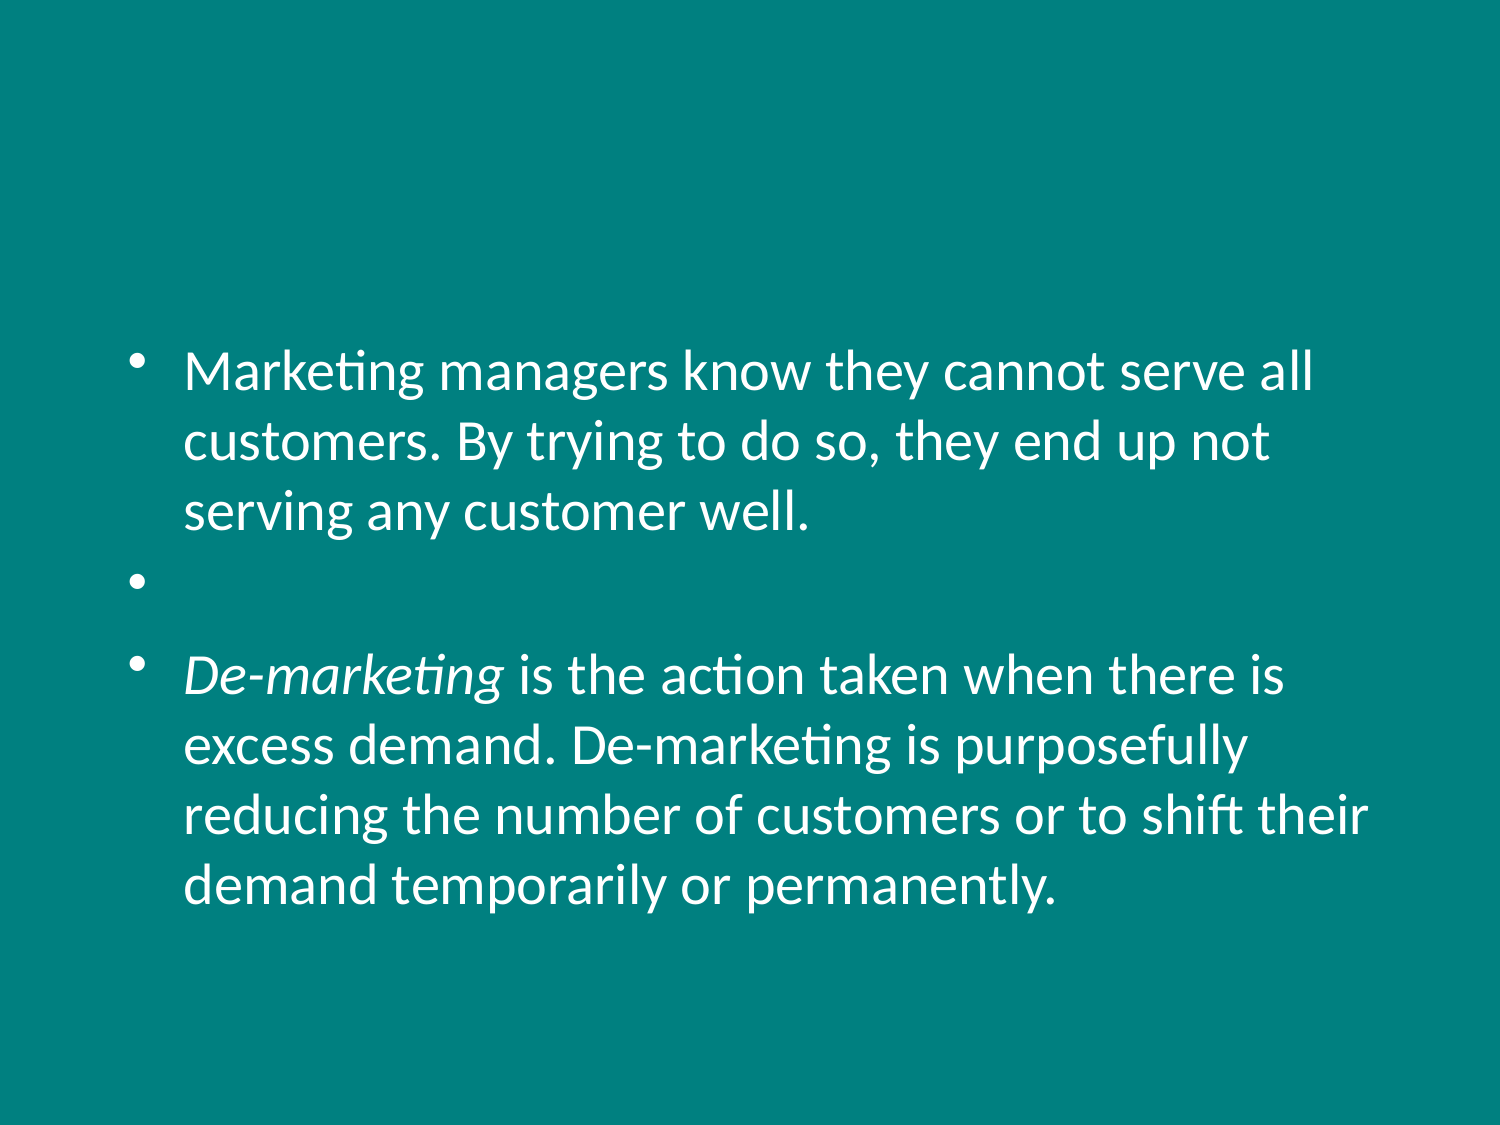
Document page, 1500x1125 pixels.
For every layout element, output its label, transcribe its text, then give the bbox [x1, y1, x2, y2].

list Marketing managers know they cannot serve all customers. By trying to do so, they end up not serving any customer well. De-marketing is the action taken when there is excess demand. De-marketing is purposefully reducing the number of customers or to shift their demand temporarily or permanently. [112, 324, 1388, 1001]
